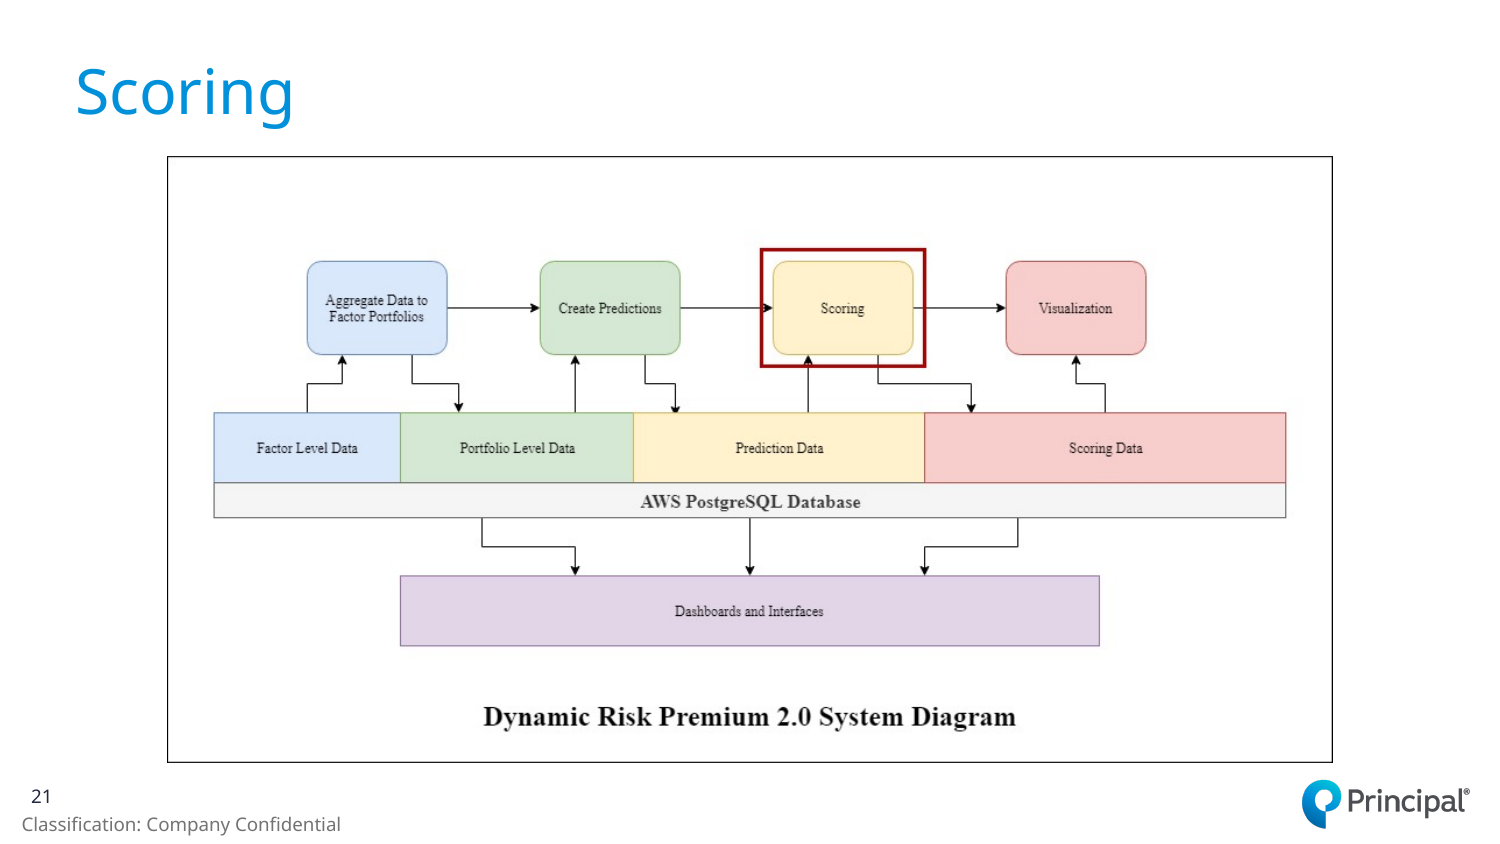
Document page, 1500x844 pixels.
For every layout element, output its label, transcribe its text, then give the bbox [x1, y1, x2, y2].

picture [1300, 778, 1471, 830]
title Scoring [75, 66, 1425, 154]
picture [167, 156, 1333, 763]
slide_number 21 [31, 765, 75, 811]
